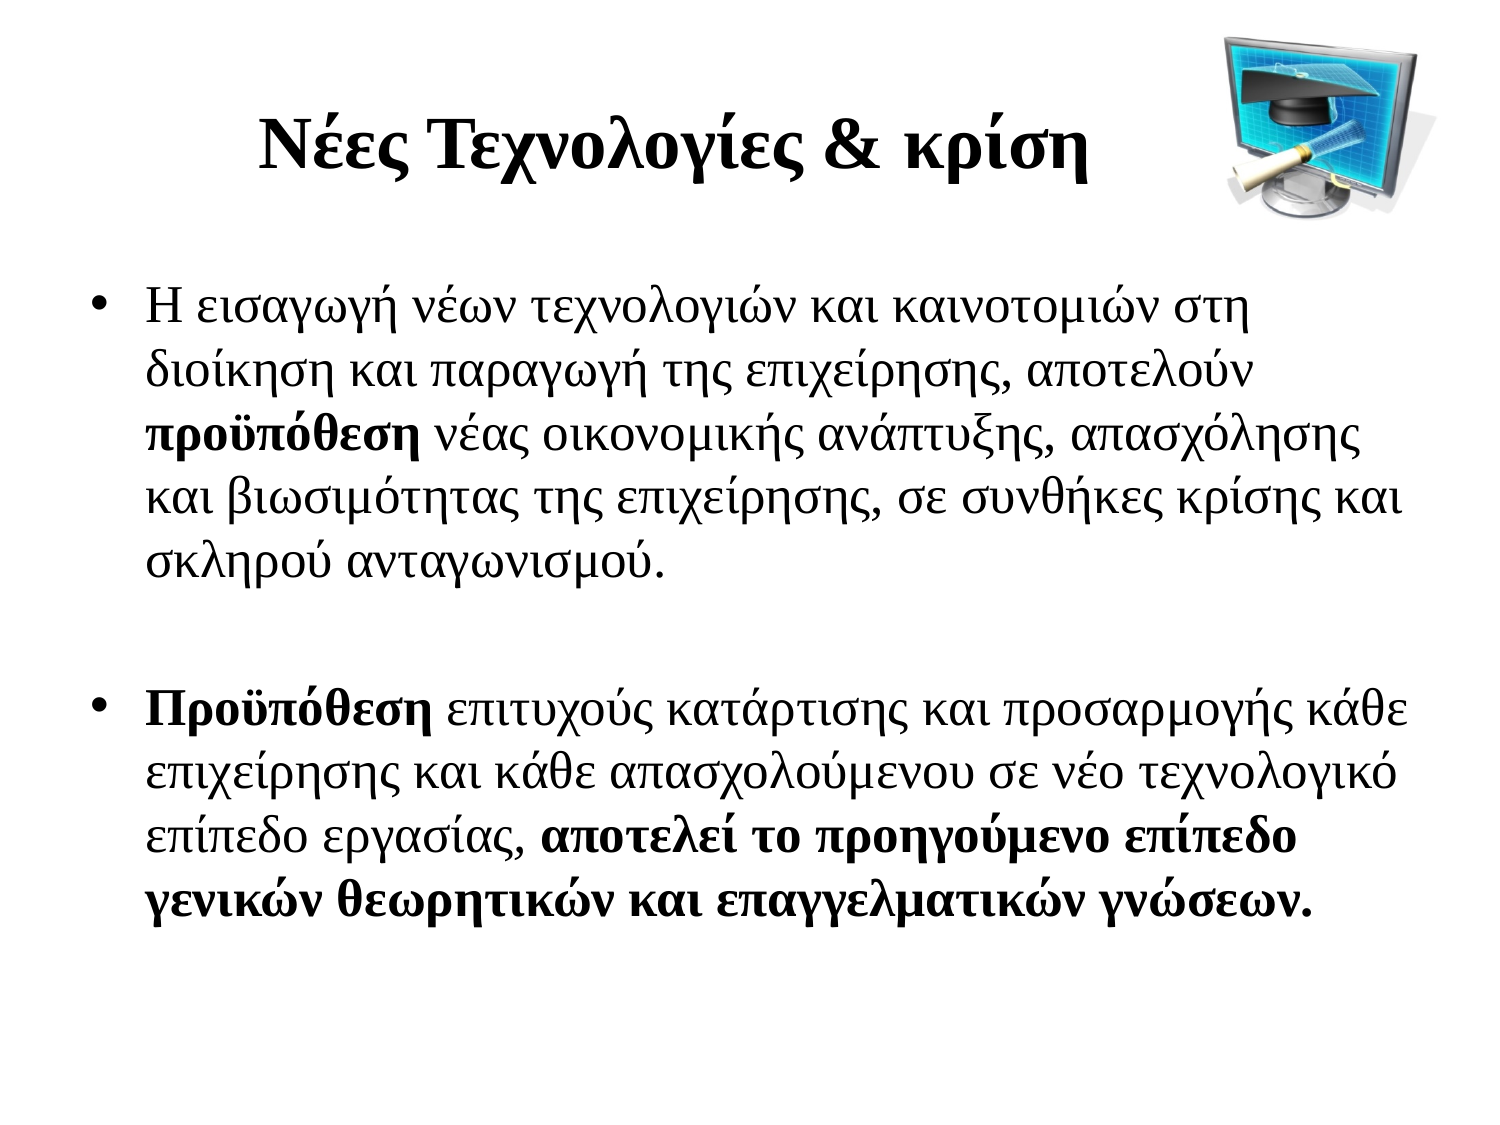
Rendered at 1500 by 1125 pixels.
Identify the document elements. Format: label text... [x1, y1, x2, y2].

list Η εισαγωγή νέων τεχνολογιών και καινοτομιών στη διοίκηση και παραγωγή της επιχείρησης, αποτελούν προϋπόθεση νέας οικονομικής ανάπτυξης, απασχόλησης και βιωσιμότητας της επιχείρησης, σε συνθήκες κρίσης και σκληρού ανταγωνισμού. Προϋπόθεση επιτυχούς κατάρτισης και προσαρμογής κάθε επιχείρησης και κάθε απασχολούμενου σε νέο τεχνολογικό επίπεδο εργασίας, αποτελεί το προηγούμενο επίπεδο γενικών θεωρητικών και επαγγελματικών γνώσεων. [75, 262, 1425, 1005]
title Νέες Τεχνολογίες & κρίση [75, 45, 1182, 233]
picture [1187, 12, 1449, 251]
